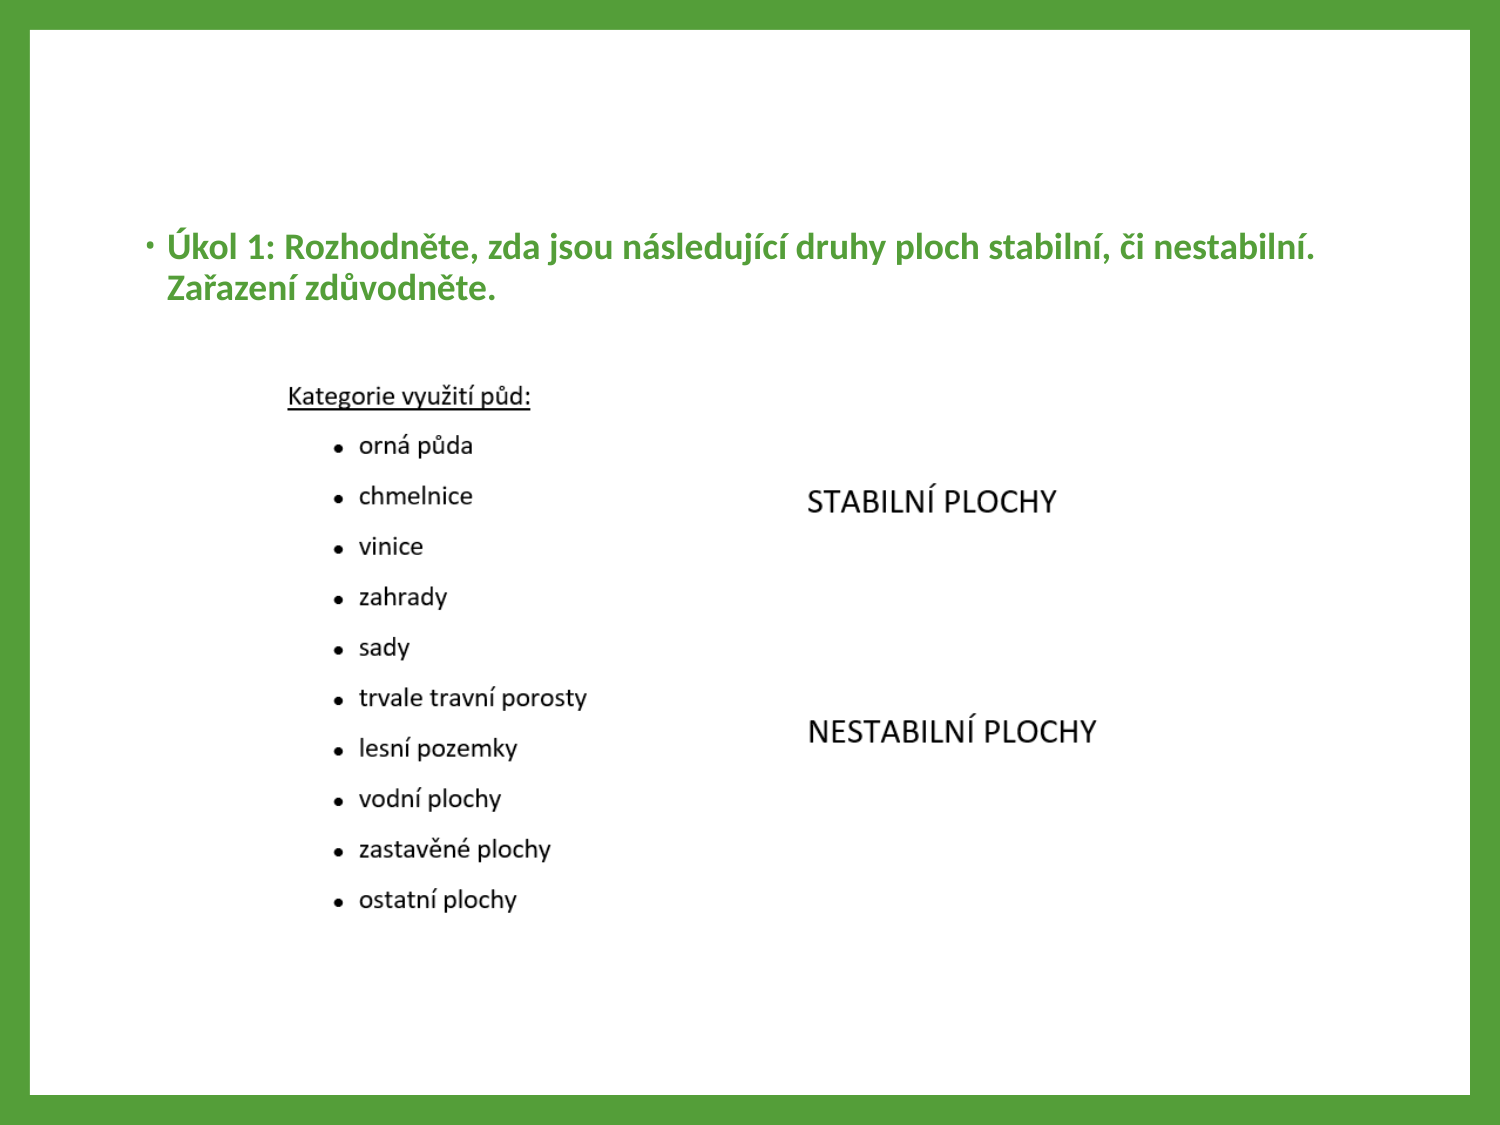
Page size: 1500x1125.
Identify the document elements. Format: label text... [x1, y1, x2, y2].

picture [277, 373, 1123, 941]
list Úkol 1: Rozhodněte, zda jsou následující druhy ploch stabilní, či nestabilní. Zařazení zdůvodněte. [123, 219, 1339, 883]
